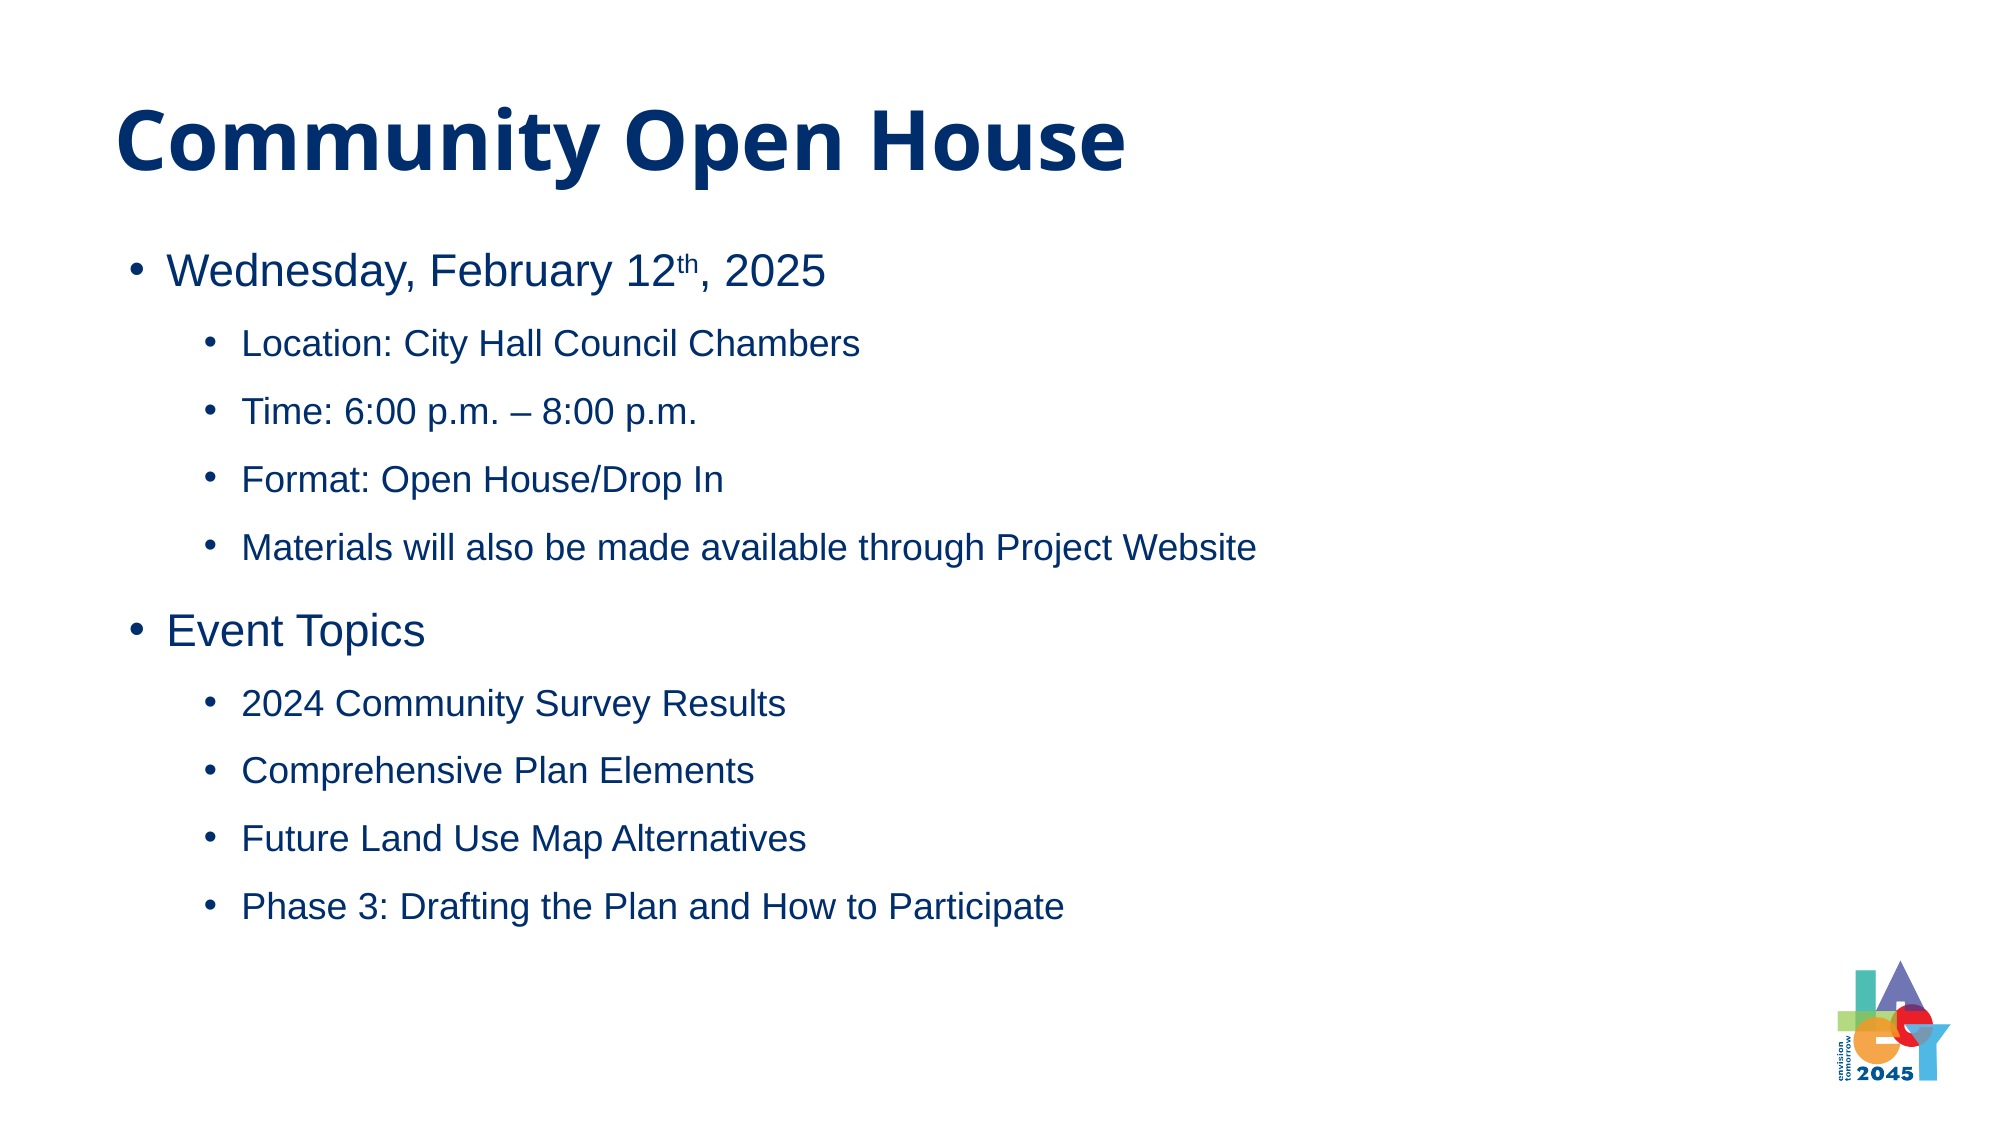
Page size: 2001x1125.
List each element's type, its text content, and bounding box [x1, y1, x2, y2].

list Wednesday, February 12th, 2025 Location: City Hall Council Chambers Time: 6:00 p.m. – 8:00 p.m. Format: Open House/Drop In Materials will also be made available through Project Website Event Topics 2024 Community Survey Results Comprehensive Plan Elements Future Land Use Map Alternatives Phase 3: Drafting the Plan and How to Participate [113, 233, 1634, 1059]
picture [1837, 960, 1951, 1081]
text_box Community Open House [99, 60, 1666, 196]
